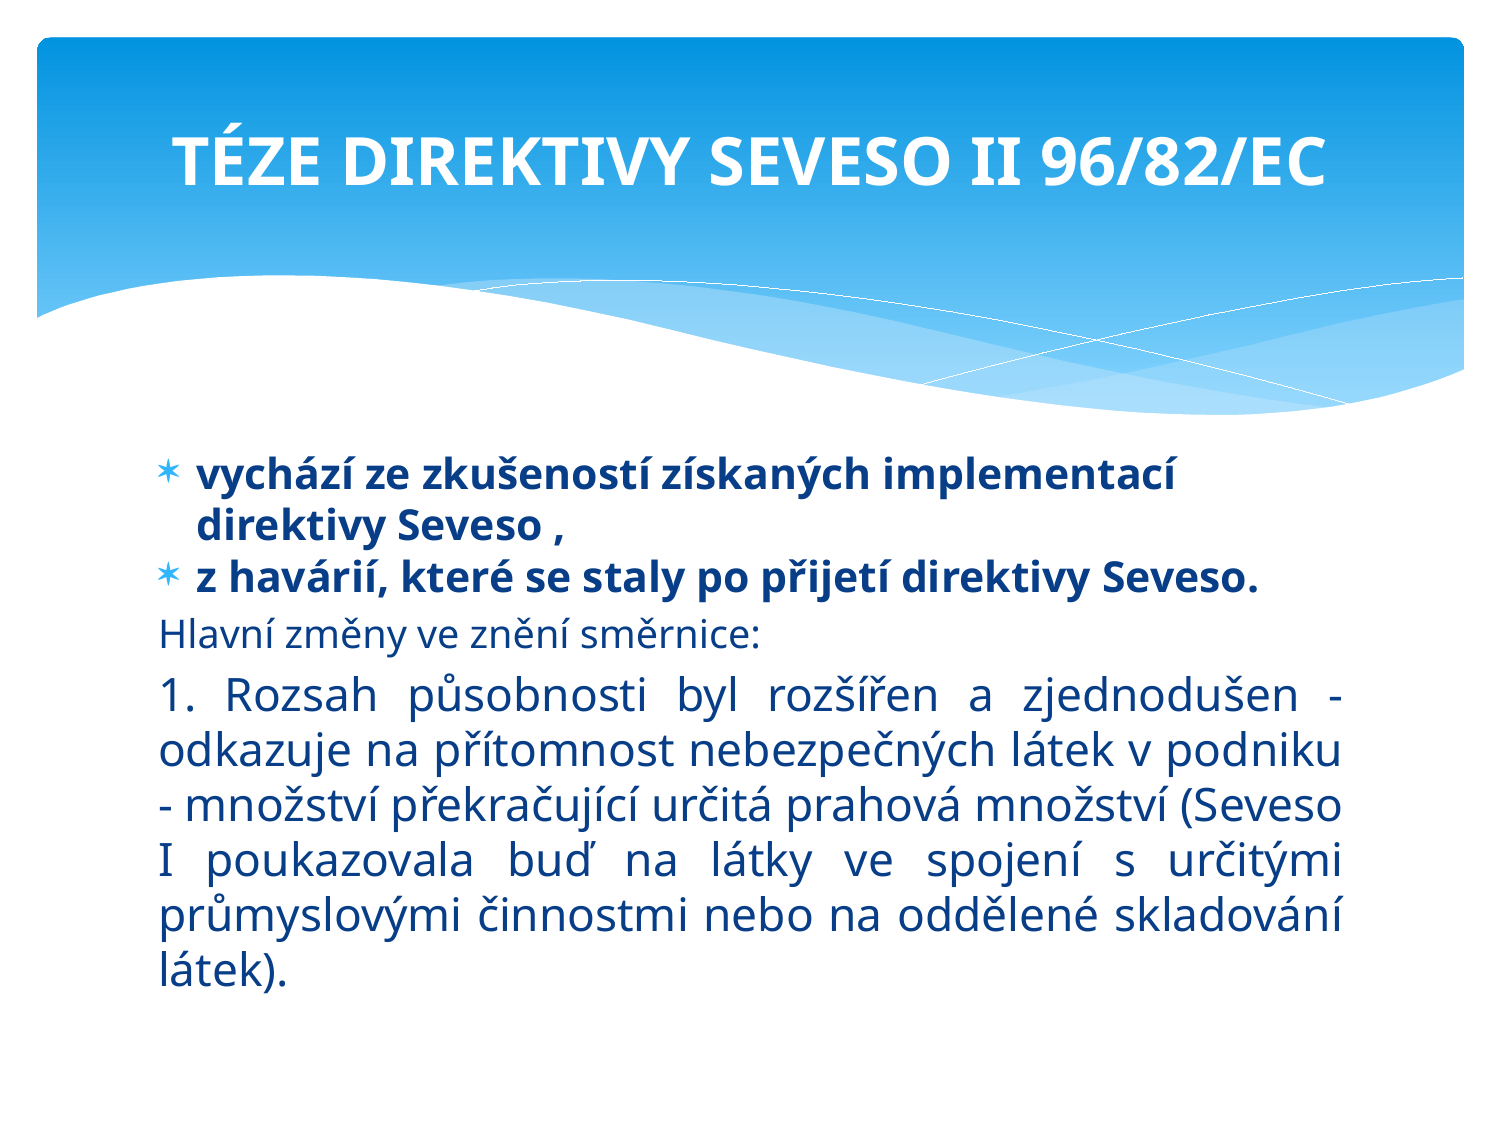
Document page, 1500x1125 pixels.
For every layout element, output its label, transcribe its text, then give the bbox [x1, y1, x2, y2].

title TÉZE DIREKTIVY SEVESO II 96/82/EC [75, 55, 1425, 261]
list vychází ze zkušeností získaných implementací direktivy Seveso , z havárií, které se staly po přijetí direktivy Seveso. Hlavní změny ve znění směrnice: 1. Rozsah působnosti byl rozšířen a zjednodušen -odkazuje na přítomnost nebezpečných látek v podniku - množství překračující určitá prahová množství (Seveso I poukazovala buď na látky ve spojení s určitými průmyslovými činnostmi nebo na oddělené skladování látek). [143, 438, 1359, 1005]
